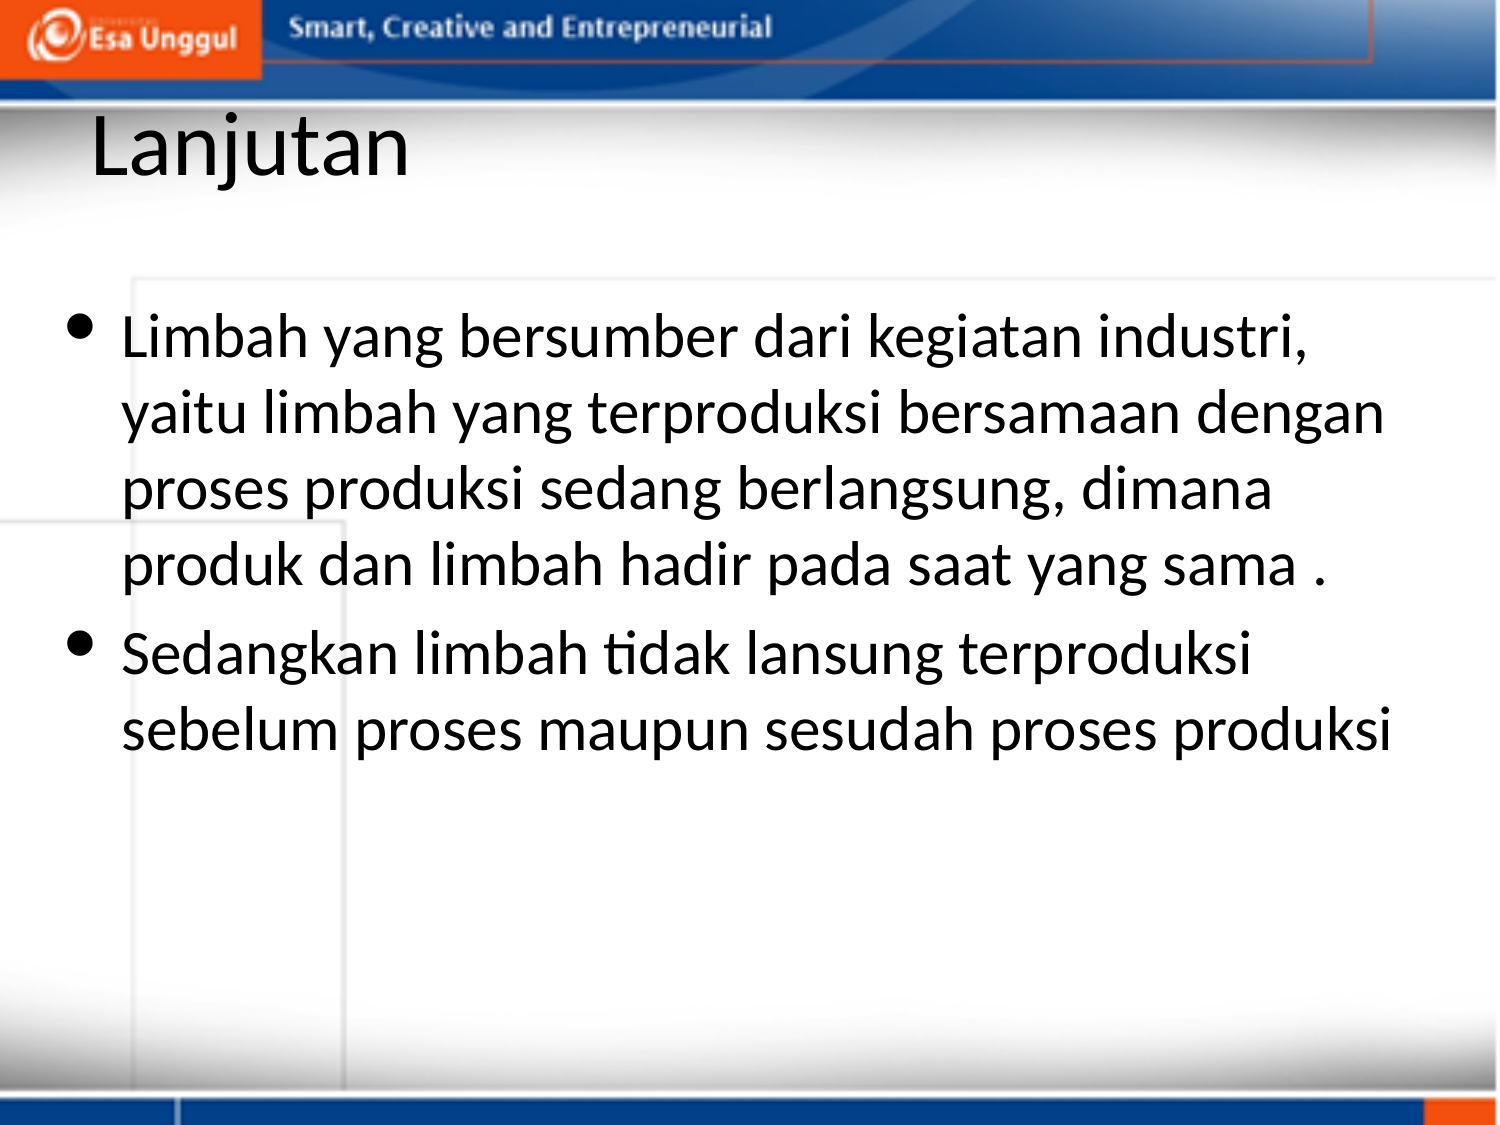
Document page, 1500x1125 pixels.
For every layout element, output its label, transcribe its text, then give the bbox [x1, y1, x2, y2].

picture [0, 0, 1500, 1125]
title Lanjutan [75, 45, 1425, 233]
list Limbah yang bersumber dari kegiatan industri, yaitu limbah yang terproduksi bersamaan dengan proses produksi sedang berlangsung, dimana produk dan limbah hadir pada saat yang sama . Sedangkan limbah tidak lansung terproduksi sebelum proses maupun sesudah proses produksi [48, 286, 1424, 794]
